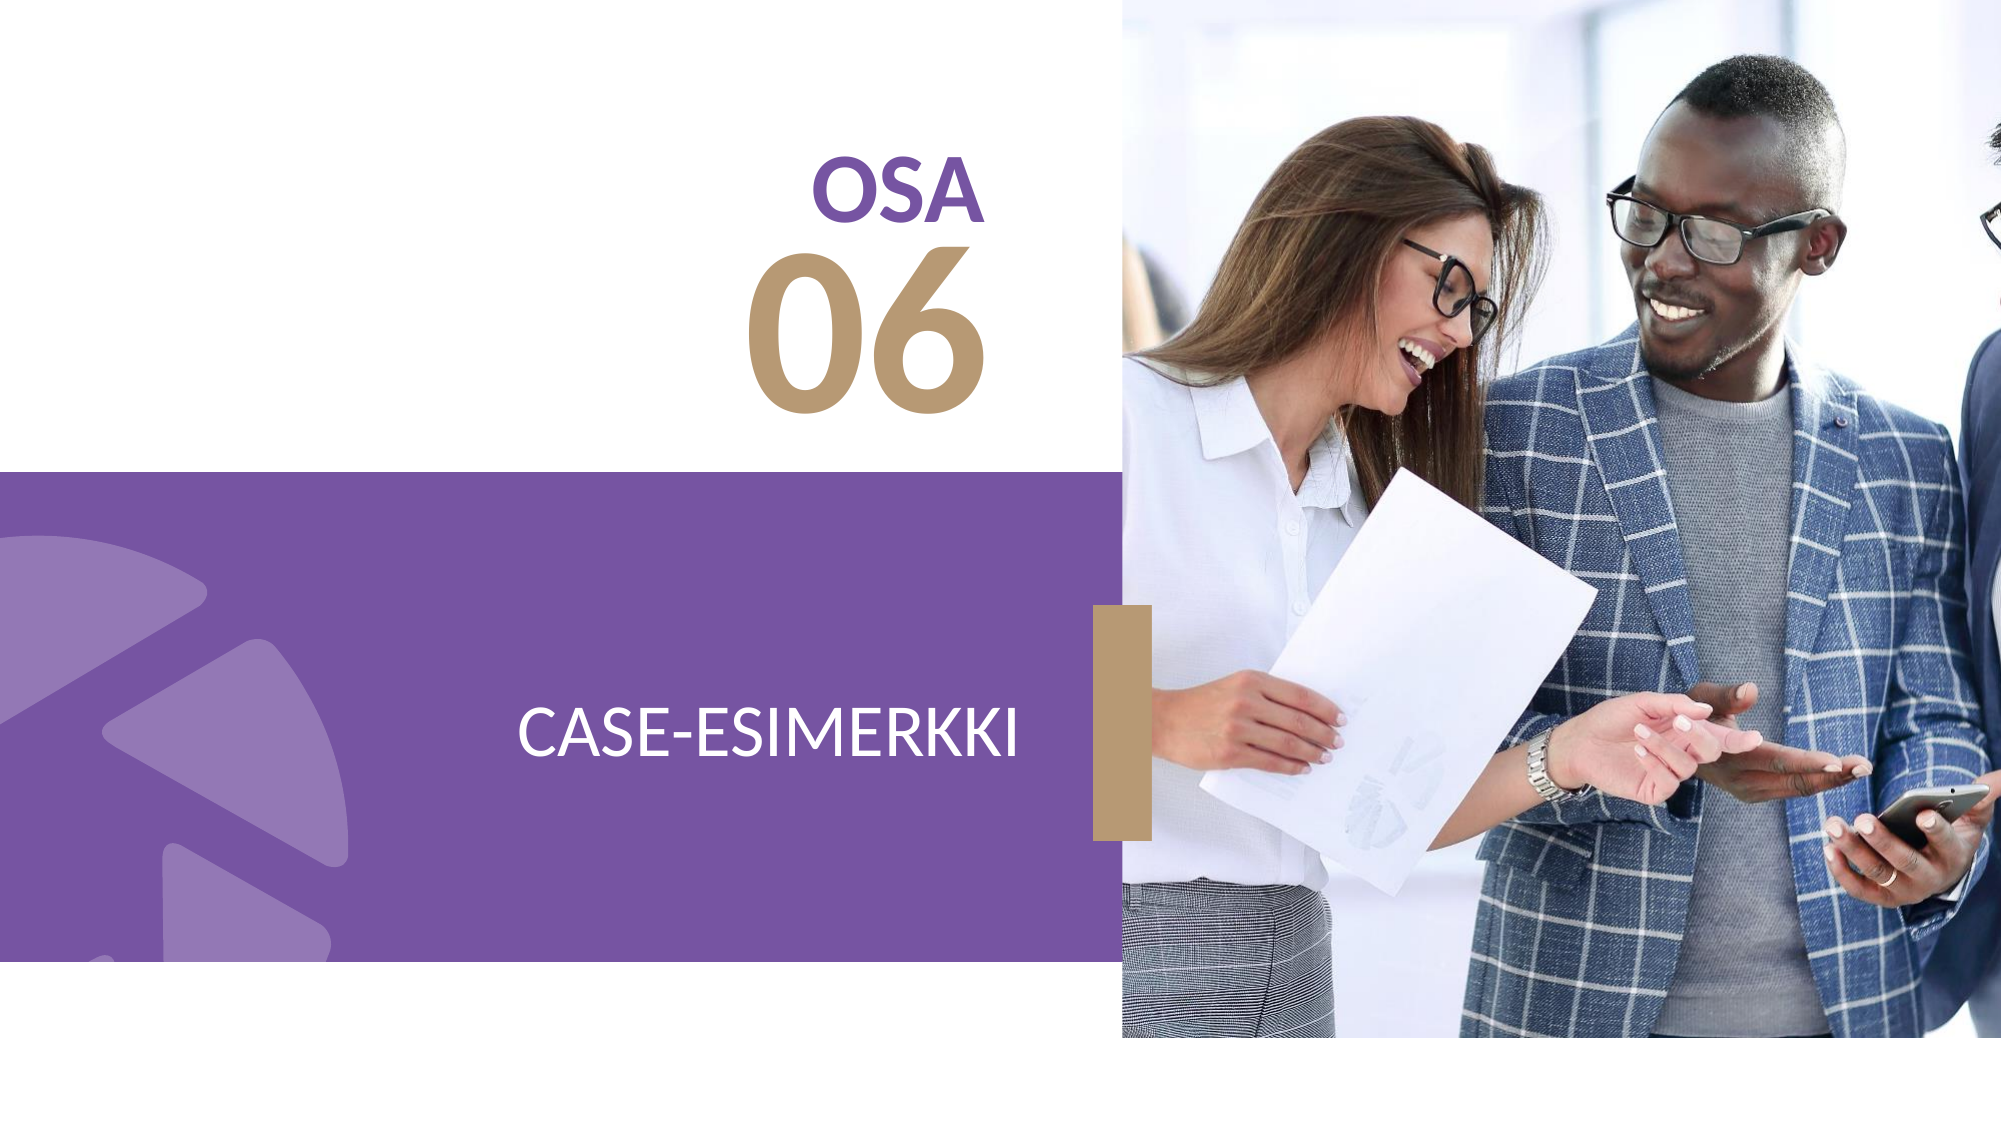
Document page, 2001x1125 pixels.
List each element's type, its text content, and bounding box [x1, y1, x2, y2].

picture [1122, 0, 2001, 1038]
list CASE-ESIMERKKI [115, 674, 1037, 834]
list OSA [302, 115, 1000, 261]
list 06 [302, 163, 1005, 288]
